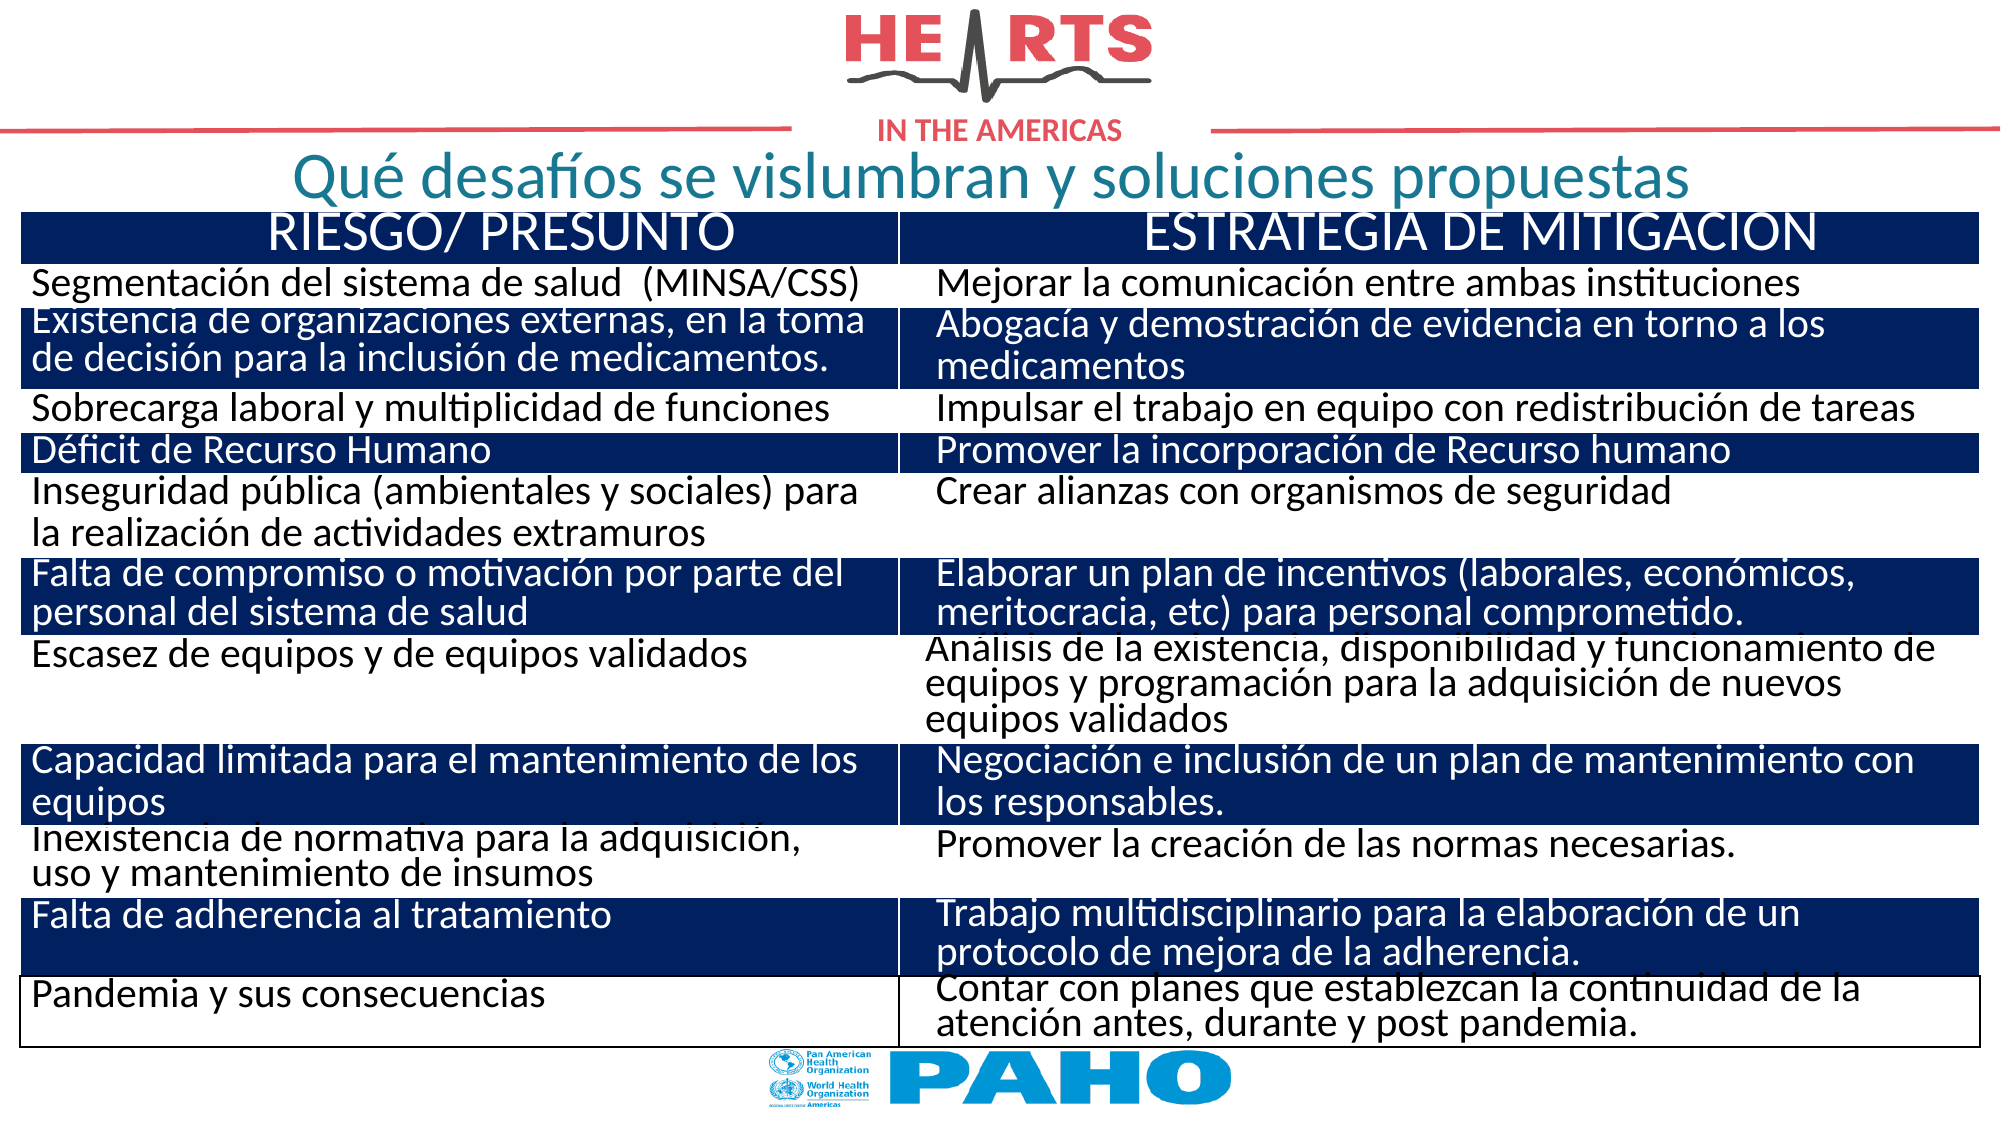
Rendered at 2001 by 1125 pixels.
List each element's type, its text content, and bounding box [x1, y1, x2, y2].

table_cell Sobrecarga laboral y multiplicidad de funciones [21, 391, 898, 431]
picture [1178, 1063, 1200, 1091]
table_cell Pandemia y sus consecuencias [21, 977, 898, 1046]
table_cell Inseguridad pública (ambientales y sociales) para la realización de actividades extramuros [21, 475, 898, 556]
table_cell Escasez de equipos y de equipos validados [21, 637, 898, 742]
table_cell Segmentación del sistema de salud (MINSA/CSS) [21, 266, 898, 306]
table_header ESTRATEGIA DE MITIGACIÓN [900, 212, 1979, 264]
table_header RIESGO/ PRESUNTO [21, 212, 898, 264]
table_cell Abogacía y demostración de evidencia en torno a los medicamentos [900, 308, 1979, 389]
table_cell Falta de compromiso o motivación por parte del personal del sistema de salud [21, 558, 898, 635]
table_cell Mejorar la comunicación entre ambas instituciones [900, 266, 1979, 306]
title Qué desafíos se vislumbran y soluciones propuestas [99, 124, 1900, 210]
table_cell Promover la creación de las normas necesarias. [900, 827, 1979, 896]
table_cell Impulsar el trabajo en equipo con redistribución de tareas [900, 391, 1979, 431]
table_cell Falta de adherencia al tratamiento [21, 898, 898, 975]
table_cell Negociación e inclusión de un plan de mantenimiento con los responsables. [900, 744, 1979, 825]
picture [769, 1049, 1231, 1107]
table_cell Crear alianzas con organismos de seguridad [900, 475, 1979, 556]
table_cell Capacidad limitada para el mantenimiento de los equipos [21, 744, 898, 825]
table_cell Trabajo multidisciplinario para la elaboración de un protocolo de mejora de la adherencia. [900, 898, 1979, 975]
table_cell Promover la incorporación de Recurso humano [900, 433, 1979, 473]
table_cell Existencia de organizaciones externas, en la toma de decisión para la inclusión de medicamentos. [21, 308, 898, 389]
table_cell Elaborar un plan de incentivos (laborales, económicos, meritocracia, etc) para personal comprometido. [900, 558, 1979, 635]
picture [844, 6, 1156, 105]
table_cell Contar con planes que establezcan la continuidad de la atención antes, durante y post pandemia. [900, 977, 1979, 1046]
table_cell Déficit de Recurso Humano [21, 433, 898, 473]
table_cell Análisis de la existencia, disponibilidad y funcionamiento de equipos y programación para la adquisición de nuevos equipos validados [900, 637, 1979, 742]
table_cell Inexistencia de normativa para la adquisición, uso y mantenimiento de insumos [21, 827, 898, 896]
